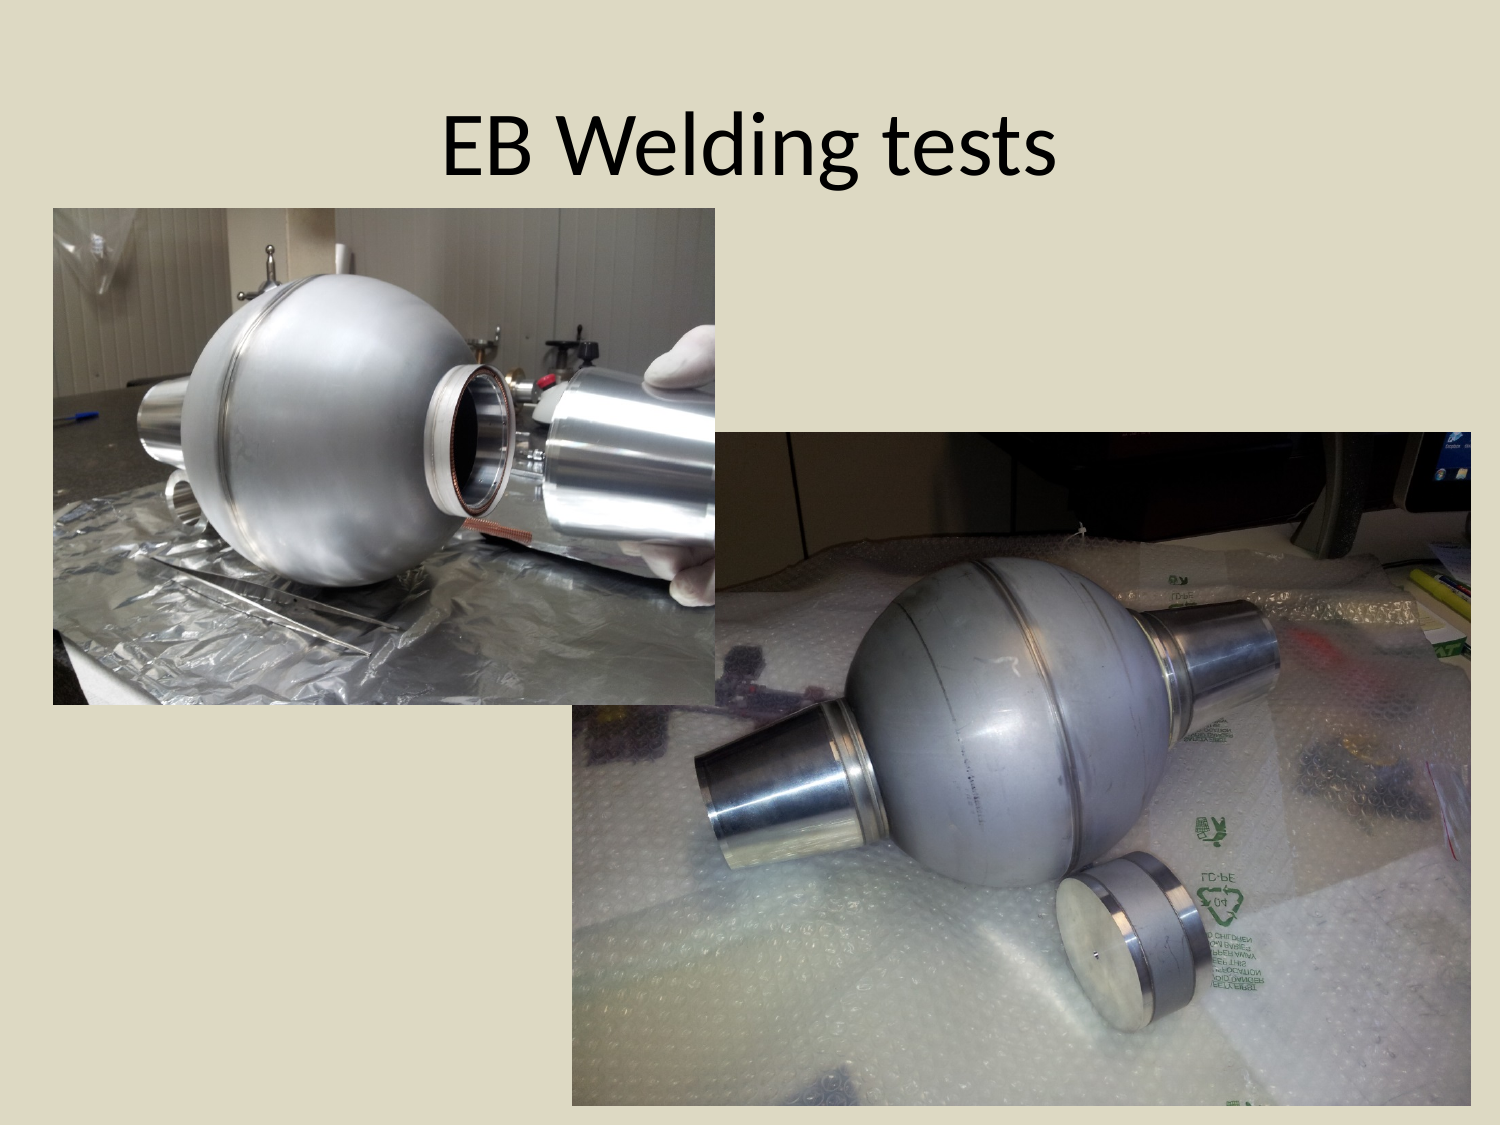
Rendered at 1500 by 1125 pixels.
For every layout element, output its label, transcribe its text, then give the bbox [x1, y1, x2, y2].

title EB Welding tests [75, 45, 1425, 233]
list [52, 207, 715, 705]
picture [572, 432, 1471, 1107]
